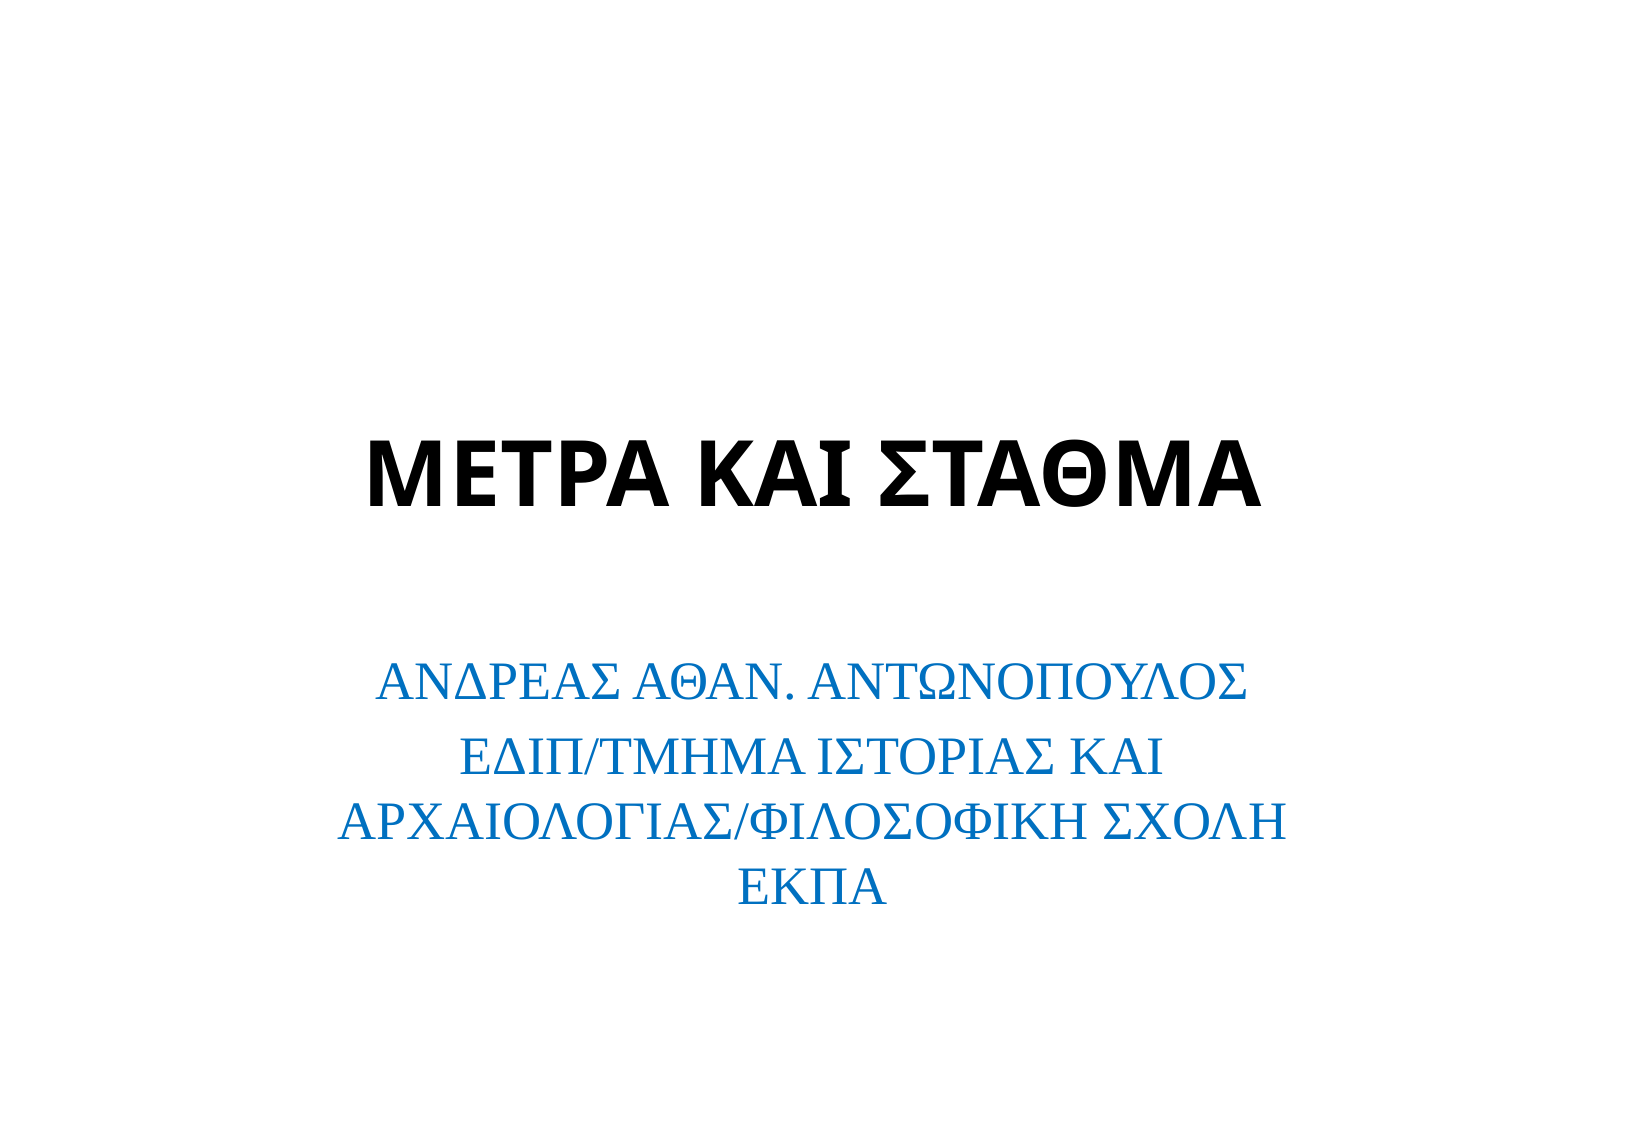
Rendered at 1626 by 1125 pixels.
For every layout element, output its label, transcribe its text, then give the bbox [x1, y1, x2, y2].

title ΜΕΤΡΑ ΚΑΙ ΣΤΑΘΜΑ [121, 349, 1504, 591]
subtitle ΑΝΔΡΕΑΣ ΑΘΑΝ. ΑΝΤΩΝΟΠΟΥΛΟΣ ΕΔΙΠ/ΤΜΗΜΑ ΙΣΤΟΡΙΑΣ ΚΑΙ ΑΡΧΑΙΟΛΟΓΙΑΣ/ΦΙΛΟΣΟΦΙΚΗ ΣΧΟΛΗ ΕΚΠΑ [243, 637, 1382, 925]
